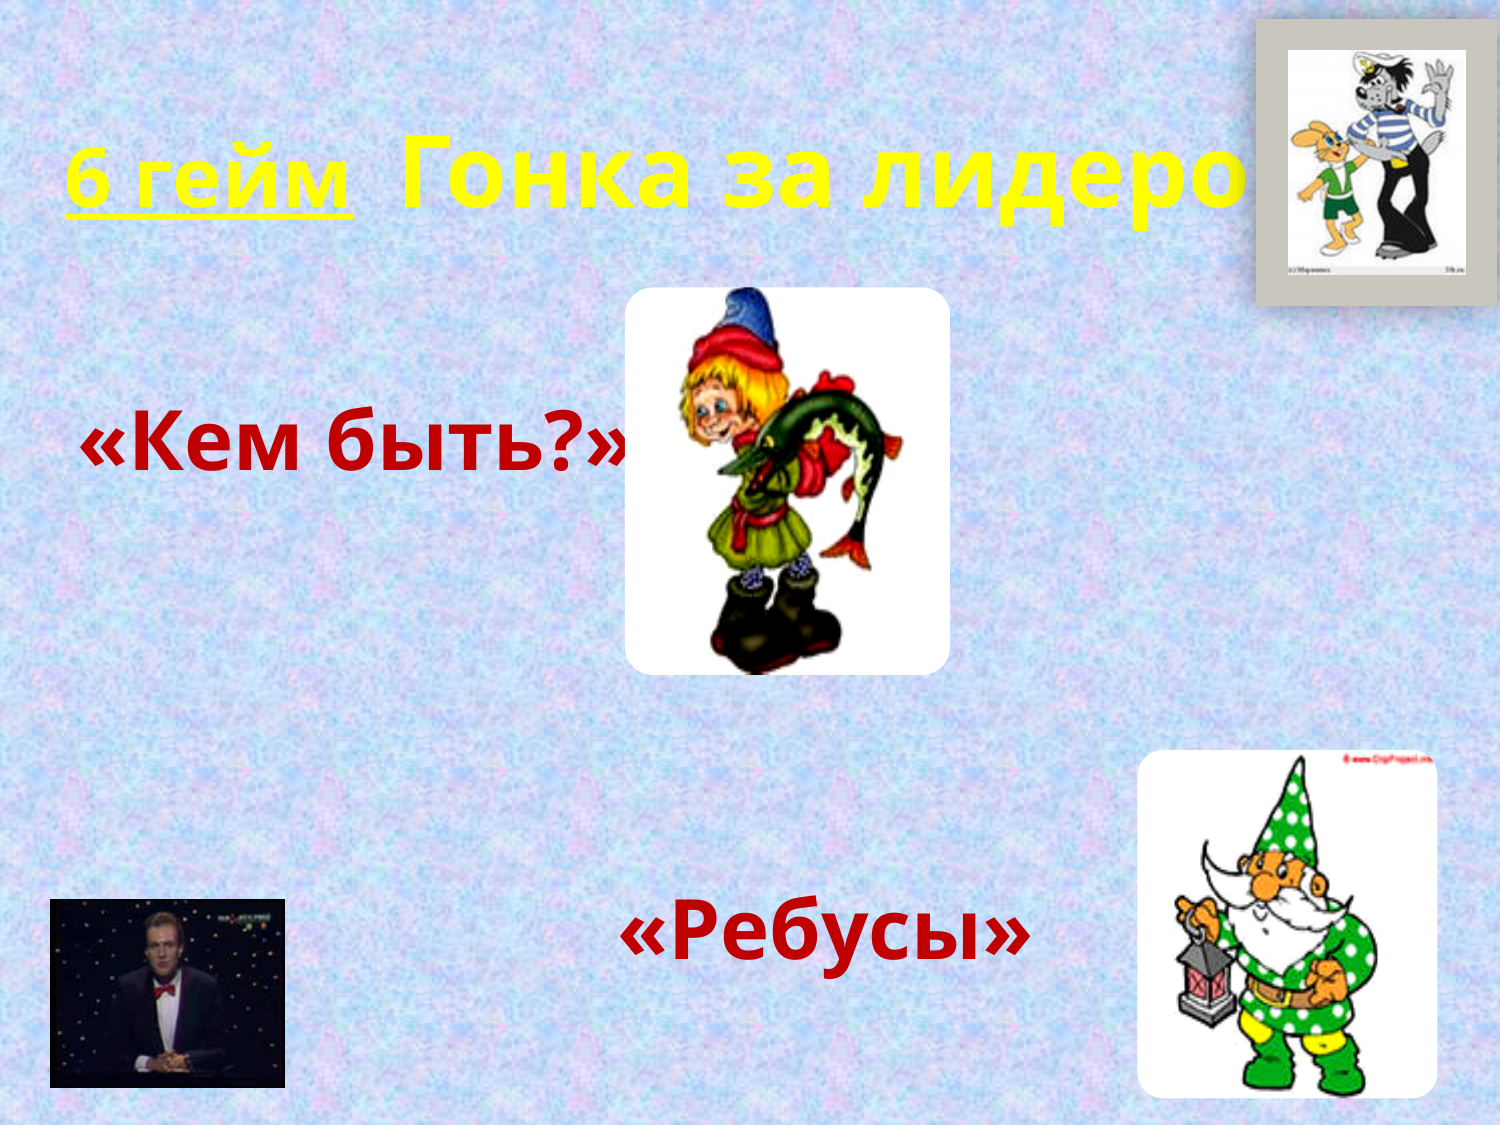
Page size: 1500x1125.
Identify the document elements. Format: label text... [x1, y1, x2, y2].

picture [0, 0, 1500, 1125]
list «Кем быть?» «Ребусы» [49, 262, 1426, 1013]
title 6 гейм Гонка за лидером [50, 99, 1228, 262]
